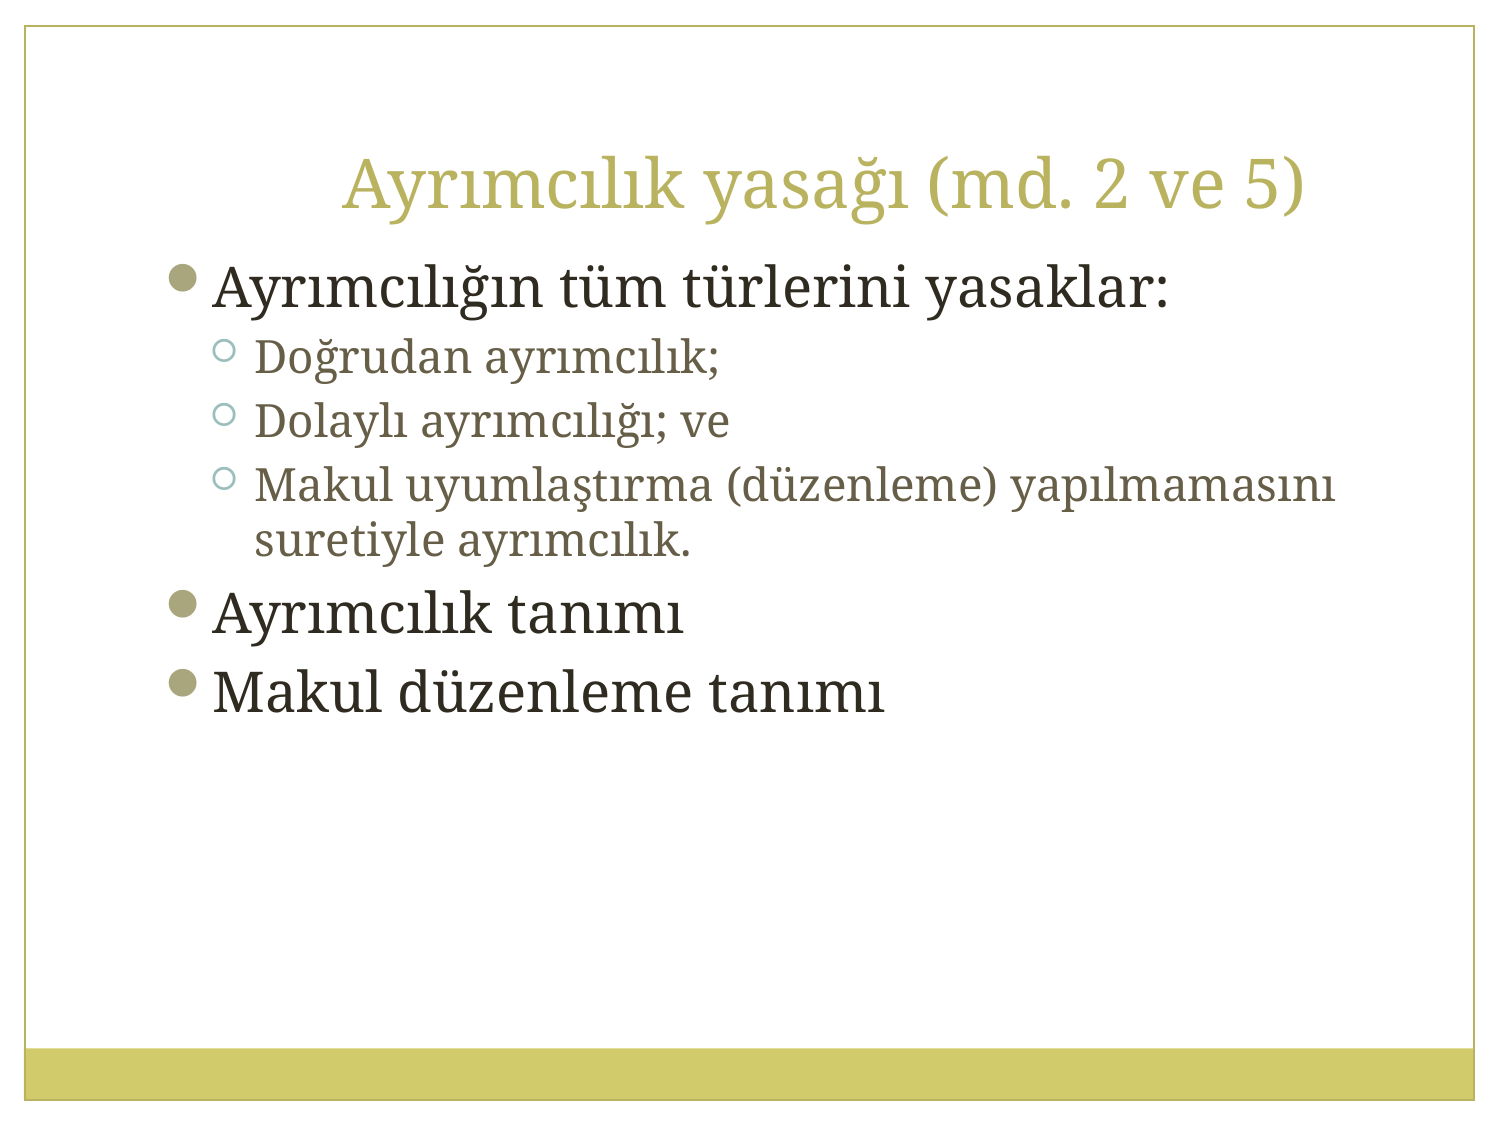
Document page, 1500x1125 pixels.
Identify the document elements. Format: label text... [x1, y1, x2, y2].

title Ayrımcılık yasağı (md. 2 ve 5) [150, 42, 1500, 231]
list Ayrımcılığın tüm türlerini yasaklar: Doğrudan ayrımcılık; Dolaylı ayrımcılığı; ve Makul uyumlaştırma (düzenleme) yapılmamasını suretiyle ayrımcılık. Ayrımcılık tanımı Makul düzenleme tanımı [150, 243, 1500, 986]
